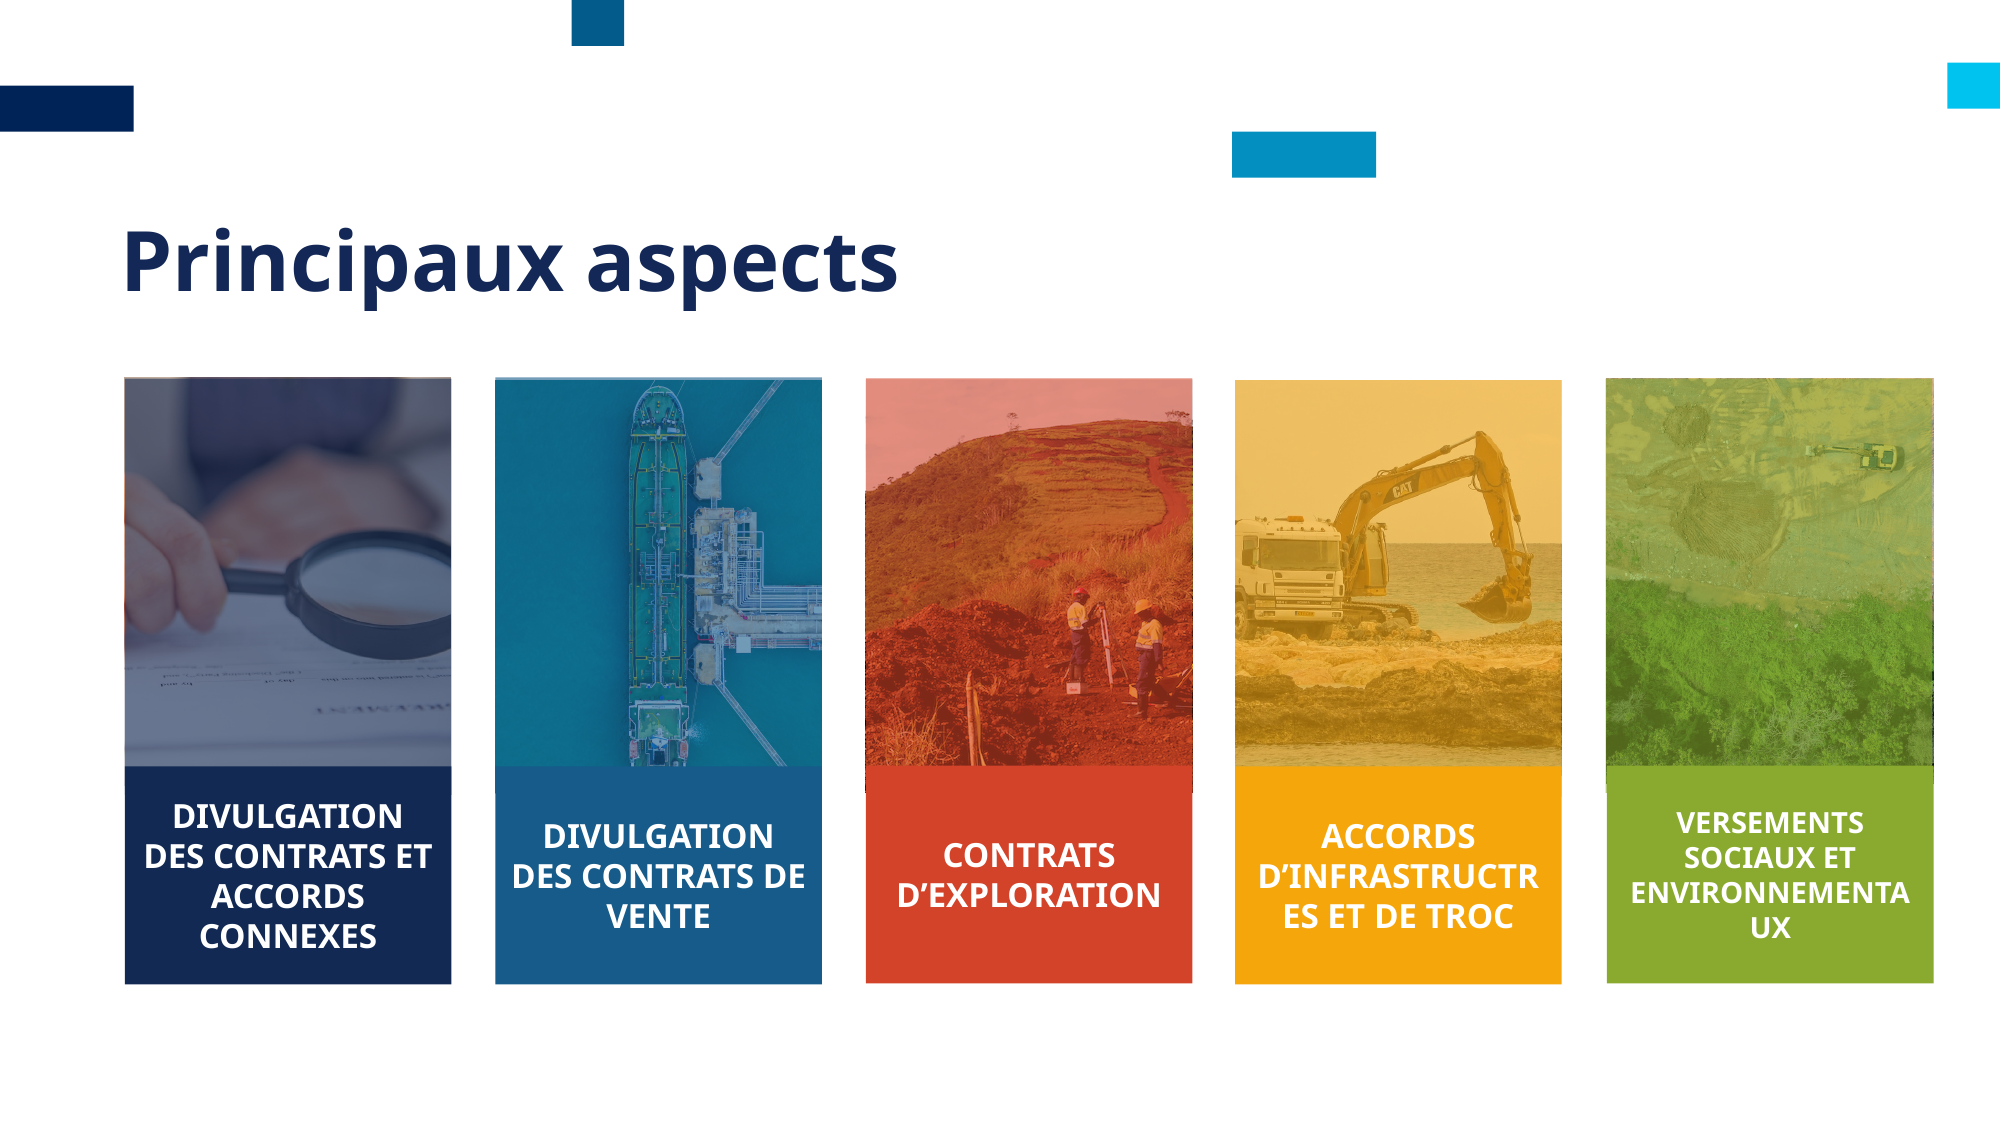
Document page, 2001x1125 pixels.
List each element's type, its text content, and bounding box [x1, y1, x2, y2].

title Principaux aspects [105, 212, 1895, 323]
text_box [1232, 377, 1565, 764]
text_box DIVULGATION DES CONTRATS DE VENTE [492, 764, 825, 987]
picture [1606, 378, 1934, 784]
text_box CONTRATS D’EXPLORATION [863, 763, 1195, 986]
text_box [1603, 376, 1935, 796]
picture [124, 377, 450, 786]
text_box DIVULGATION DES CONTRATS ET ACCORDS CONNEXES [122, 764, 454, 987]
text_box [122, 376, 454, 764]
text_box VERSEMENTS SOCIAUX ET ENVIRONNEMENTAUX [1604, 763, 1936, 986]
text_box [492, 375, 825, 764]
picture [1234, 380, 1562, 776]
picture [495, 380, 822, 793]
text_box ACCORDS D’INFRASTRUCTRES ET DE TROC [1232, 764, 1565, 987]
picture [865, 380, 1193, 794]
text_box [863, 376, 1195, 763]
